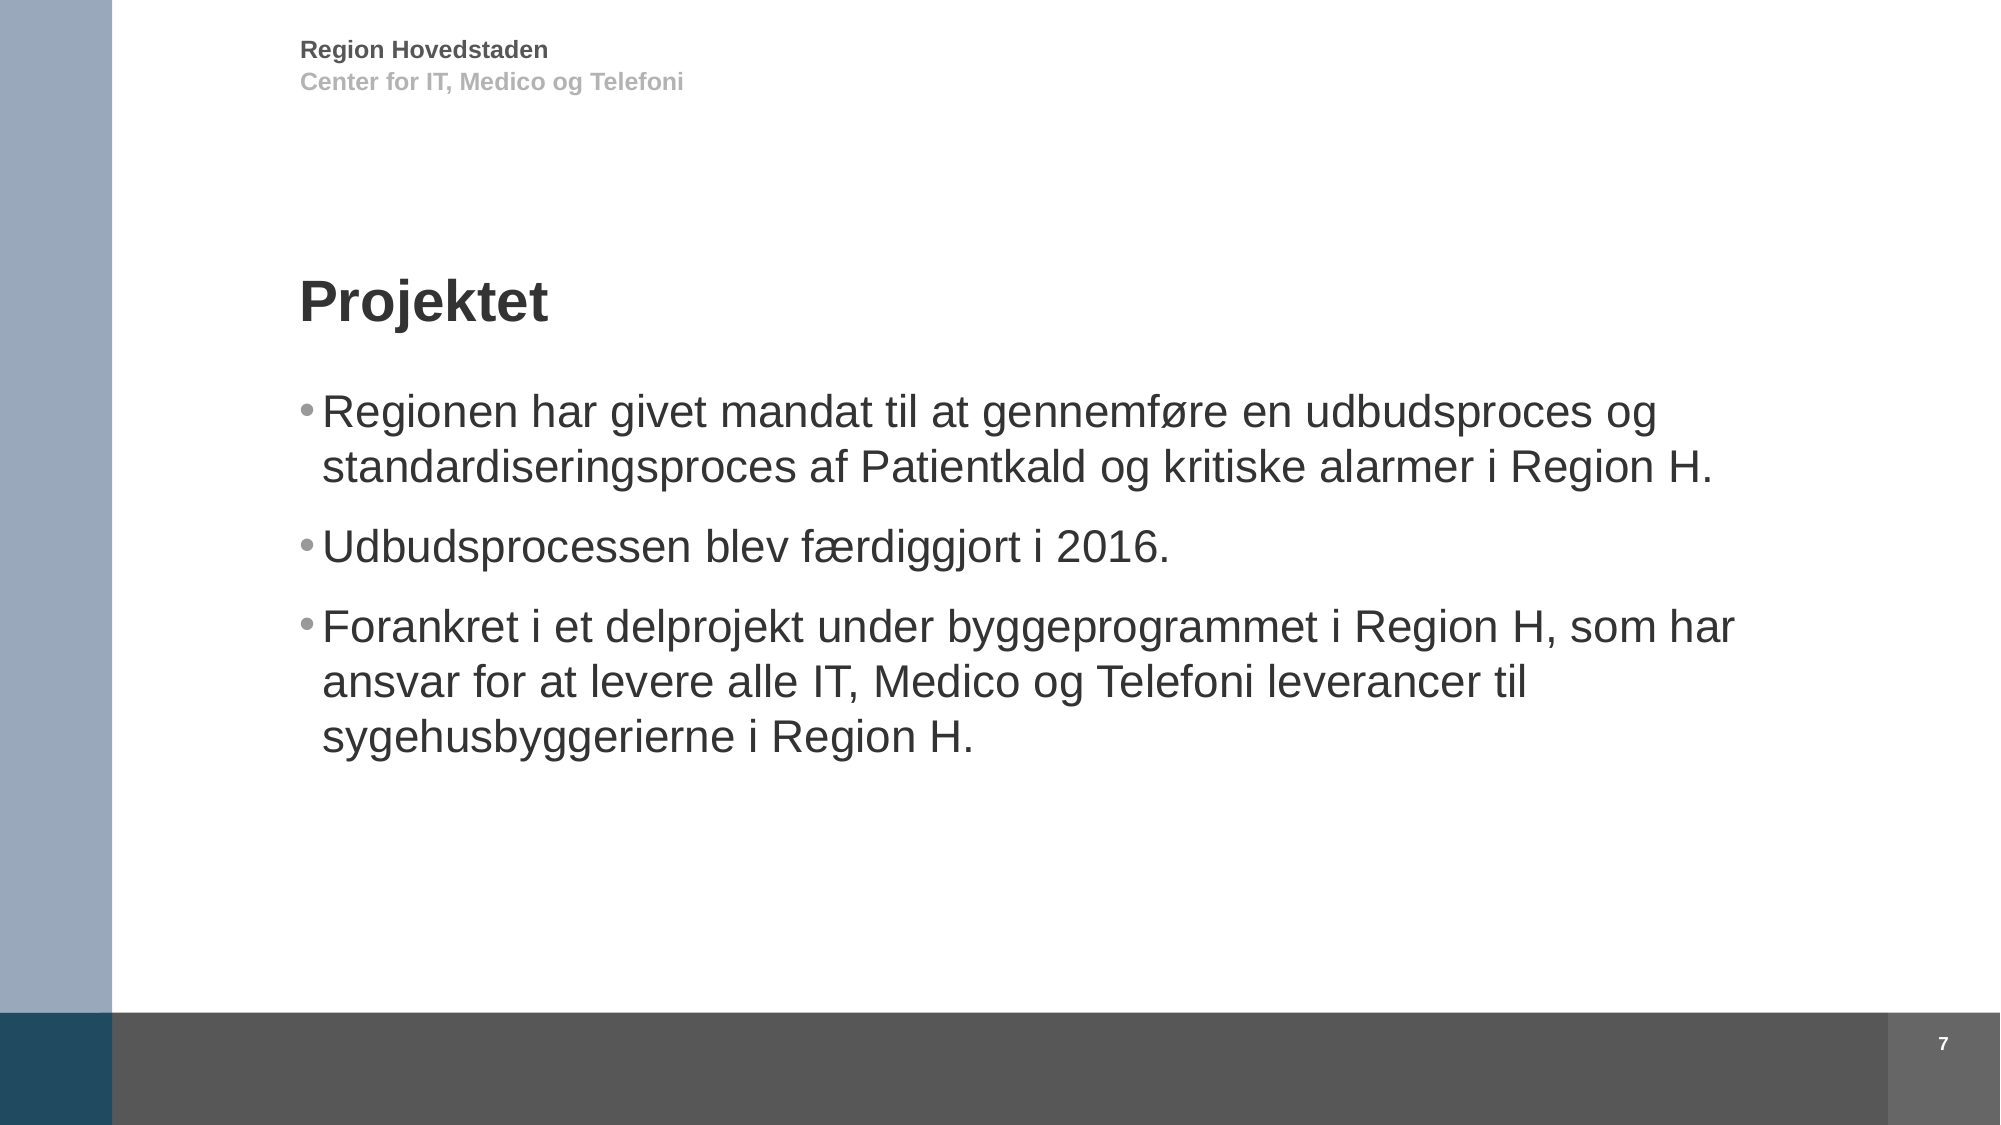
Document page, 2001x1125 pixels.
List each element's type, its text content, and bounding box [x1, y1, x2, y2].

title Projektet [299, 143, 1851, 334]
list Center for IT, Medico og Telefoni [300, 65, 1852, 125]
list Regionen har givet mandat til at gennemføre en udbudsproces og standardiseringsproces af Patientkald og kritiske alarmer i Region H. Udbudsprocessen blev færdiggjort i 2016. Forankret i et delprojekt under byggeprogrammet i Region H, som har ansvar for at levere alle IT, Medico og Telefoni leverancer til sygehusbyggerierne i Region H. [299, 381, 1851, 901]
slide_number 7 [1887, 1031, 2000, 1061]
